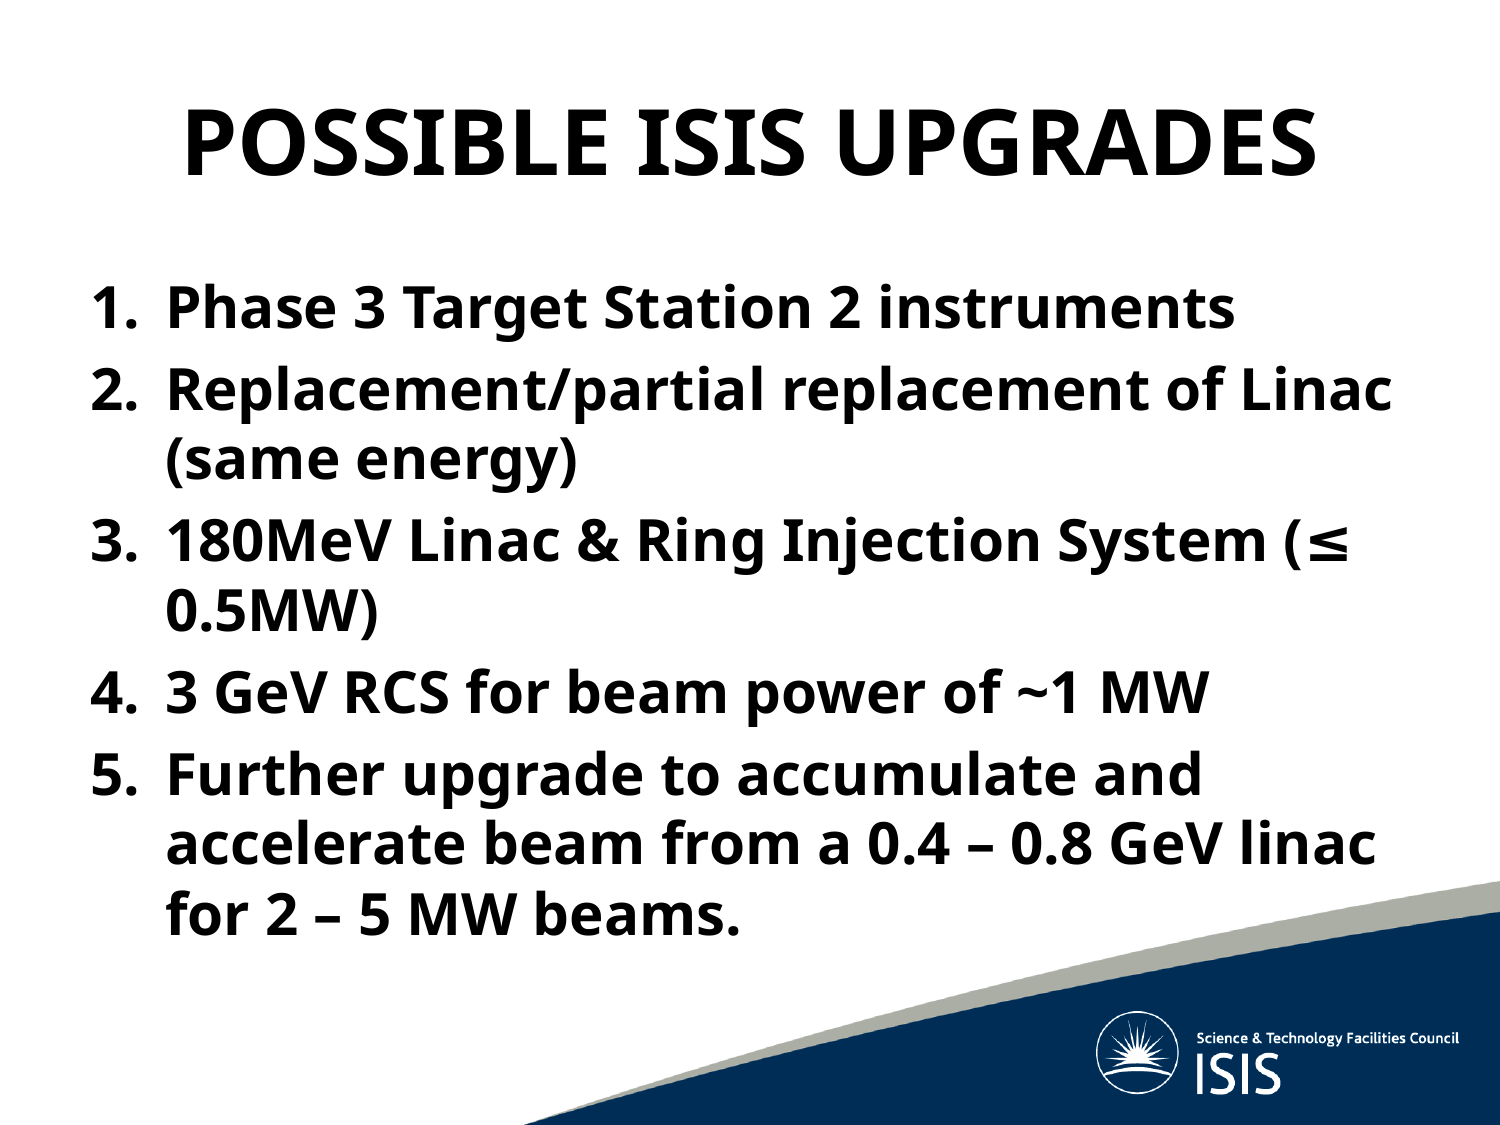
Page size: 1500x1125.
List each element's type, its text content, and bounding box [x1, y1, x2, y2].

list Phase 3 Target Station 2 instruments Replacement/partial replacement of Linac (same energy) 180MeV Linac & Ring Injection System (≤ 0.5MW) 3 GeV RCS for beam power of ~1 MW Further upgrade to accumulate and accelerate beam from a 0.4 – 0.8 GeV linac for 2 – 5 MW beams. [74, 262, 1426, 977]
title POSSIBLE ISIS UPGRADES [74, 44, 1426, 233]
picture [0, 879, 1500, 1125]
